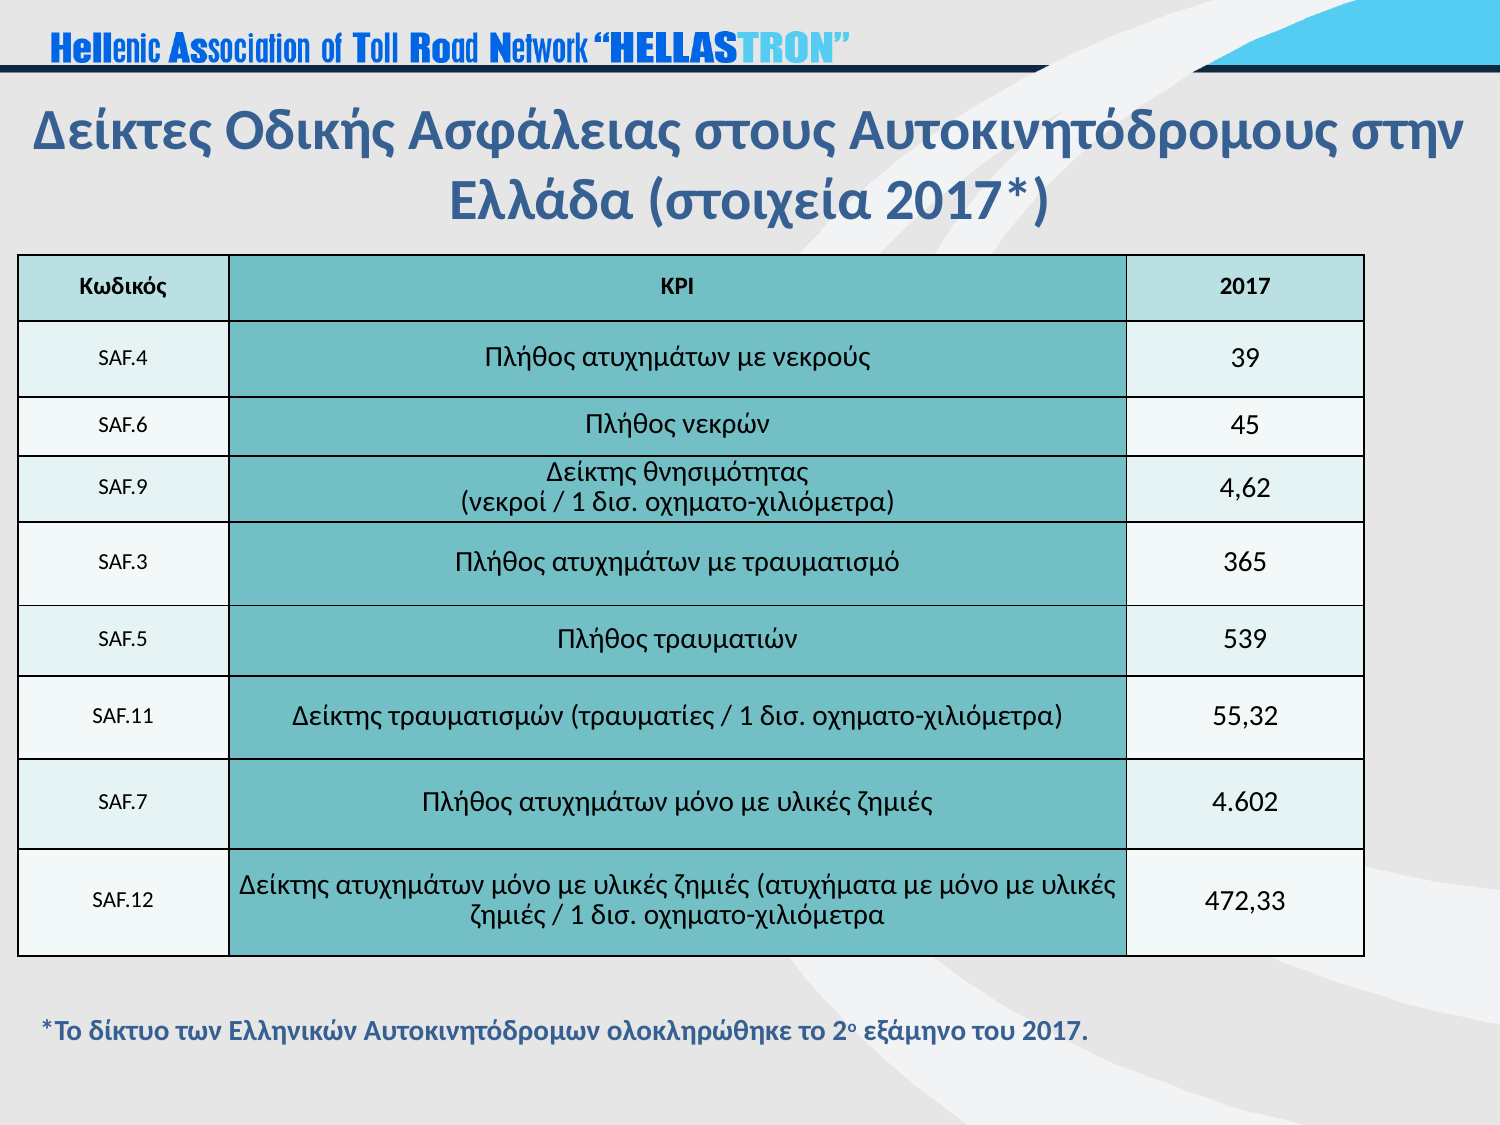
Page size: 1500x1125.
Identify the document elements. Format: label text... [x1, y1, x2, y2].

table_cell 45 [1127, 398, 1363, 455]
table_cell SAF.9 [19, 457, 228, 521]
table_cell 55,32 [1127, 677, 1363, 758]
table_cell SAF.11 [19, 677, 228, 758]
table_cell SAF.12 [19, 850, 228, 955]
table_cell SAF.6 [19, 398, 228, 455]
table_cell Πλήθος τραυματιών [230, 606, 1126, 675]
table_cell SAF.7 [19, 760, 228, 848]
table_cell SAF.5 [19, 606, 228, 675]
title Δείκτες Οδικής Ασφάλειας στους Αυτοκινητόδρομους στην Ελλάδα (στοιχεία 2017*) [0, 89, 1500, 232]
table_cell Πλήθος ατυχημάτων με νεκρούς [230, 322, 1126, 396]
table_header 2017 [1127, 256, 1363, 320]
table_cell 365 [1127, 523, 1363, 605]
table_cell 4.602 [1127, 760, 1363, 848]
table_cell Πλήθος ατυχημάτων μόνο με υλικές ζημιές [230, 760, 1126, 848]
table_cell Πλήθος νεκρών [230, 398, 1126, 455]
table_cell SAF.3 [19, 523, 228, 605]
table_cell 39 [1127, 322, 1363, 396]
table_cell Δείκτης ατυχημάτων μόνο με υλικές ζημιές (ατυχήματα με μόνο με υλικές ζημιές / 1 δισ. οχηματο-χιλιόμετρα [230, 850, 1126, 955]
table_cell Πλήθος ατυχημάτων με τραυματισμό [230, 523, 1126, 605]
table_cell 539 [1127, 606, 1363, 675]
table_header KPI [230, 256, 1126, 320]
picture [0, 0, 1500, 89]
table_header Κωδικός [19, 256, 228, 320]
table_cell Δείκτης τραυματισμών (τραυματίες / 1 δισ. οχηματο-χιλιόμετρα) [230, 677, 1126, 758]
table_cell 4,62 [1127, 457, 1363, 521]
table_cell 472,33 [1127, 850, 1363, 955]
table_cell Δείκτης θνησιμότητας (νεκροί / 1 δισ. οχηματο-χιλιόμετρα) [230, 457, 1126, 521]
text_box *Το δίκτυο των Ελληνικών Αυτοκινητόδρομων ολοκληρώθηκε το 2ο εξάμηνο του 2017. [24, 987, 1500, 1071]
picture [0, 232, 1500, 1125]
table_cell SAF.4 [19, 322, 228, 396]
